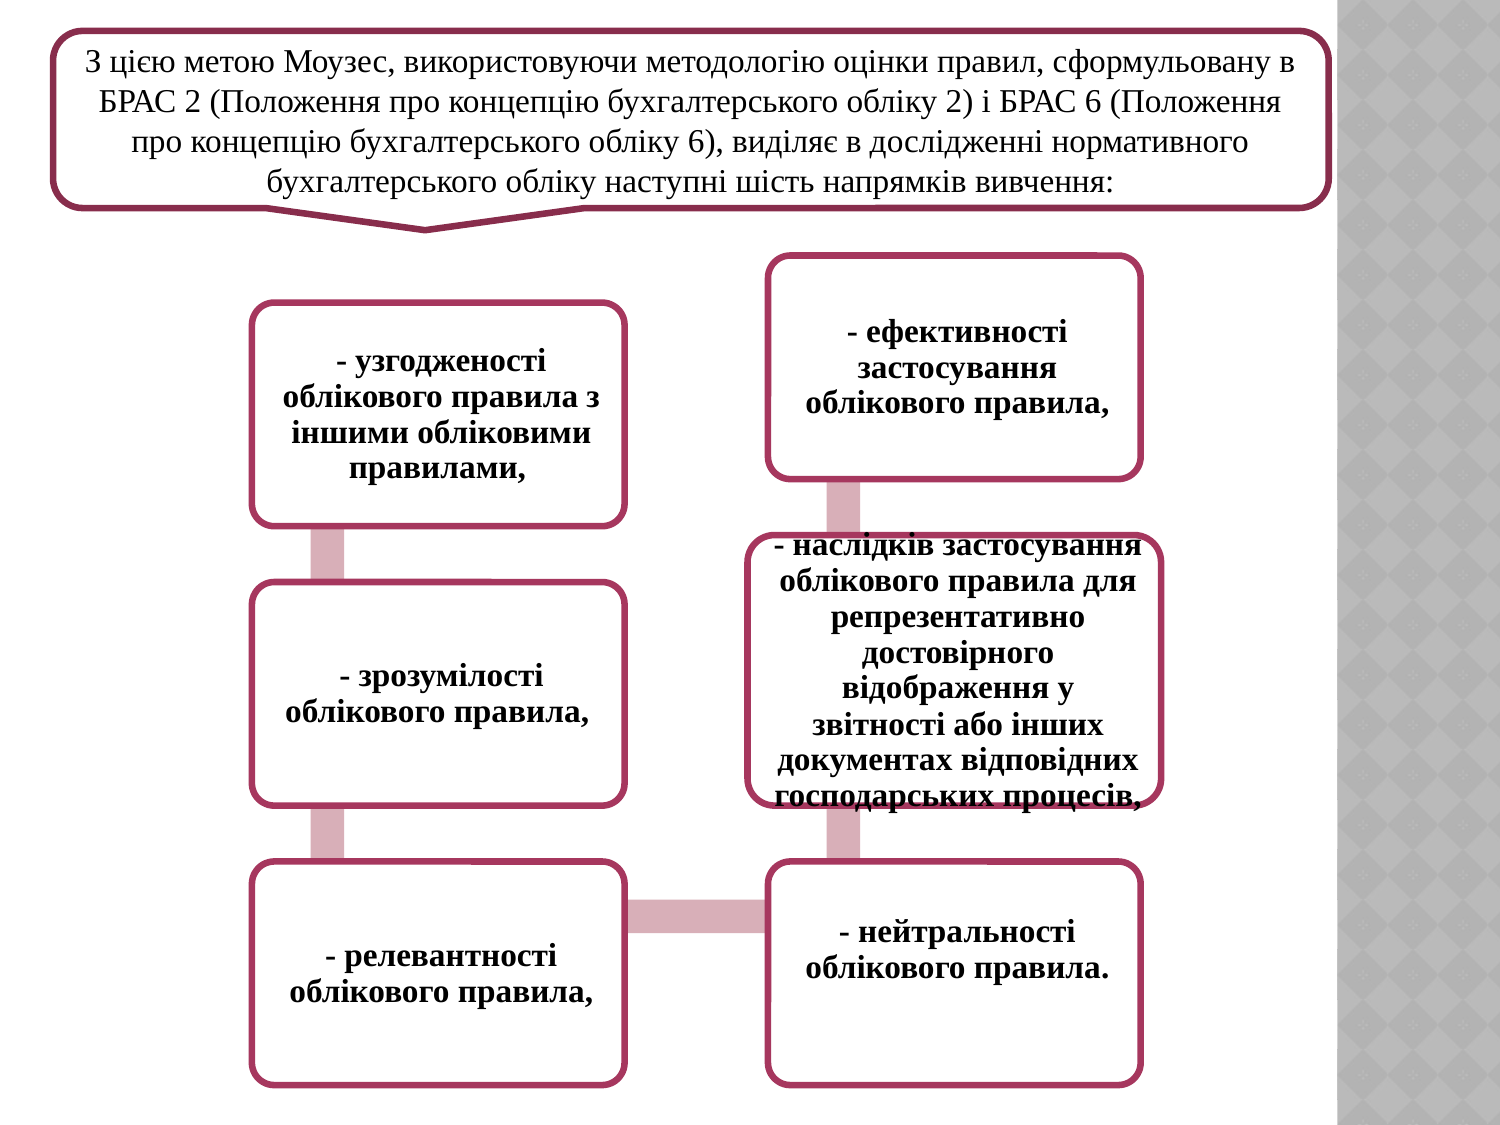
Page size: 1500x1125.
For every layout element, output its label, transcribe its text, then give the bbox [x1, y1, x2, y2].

text_box З цією метою Моузес, використовуючи методологію оцінки правил, сформульовану в БРАС 2 (Положення про концепцію бухгалтерського обліку 2) і БРАС 6 (Положення про концепцію бухгалтерського обліку 6), виділяє в дослідженні нормативного бухгалтерського обліку наступні шість напрямків вивчення: [49, 27, 1333, 234]
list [0, 254, 1414, 1086]
